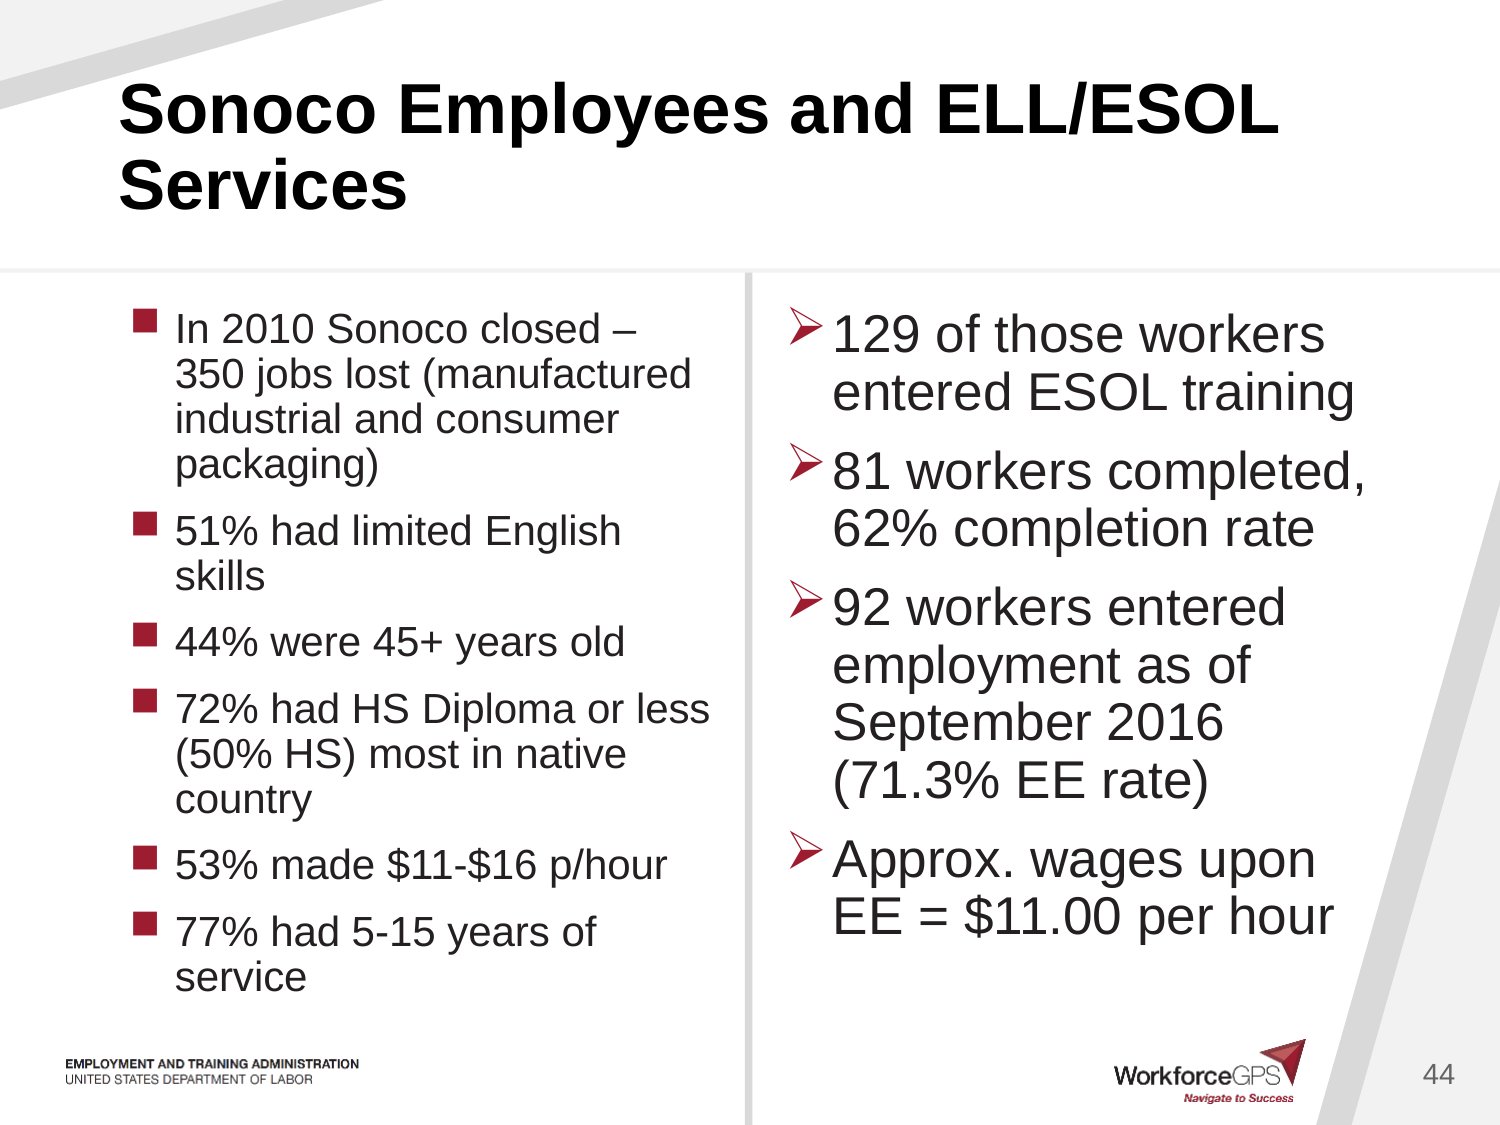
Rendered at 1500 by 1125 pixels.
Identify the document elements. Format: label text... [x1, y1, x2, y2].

picture [1112, 1038, 1308, 1105]
list In 2010 Sonoco closed – 350 jobs lost (manufactured industrial and consumer packaging) 51% had limited English skills 44% were 45+ years old 72% had HS Diploma or less (50% HS) most in native country 53% made $11-$16 p/hour 77% had 5-15 years of service [114, 299, 729, 1014]
picture [59, 1053, 370, 1092]
list 129 of those workers entered ESOL training 81 workers completed, 62% completion rate 92 workers entered employment as of September 2016 (71.3% EE rate) Approx. wages upon EE = $11.00 per hour [770, 299, 1386, 1014]
slide_number 44 [1260, 1042, 1471, 1103]
title Sonoco Employees and ELL/ESOL Services [103, 59, 1409, 233]
